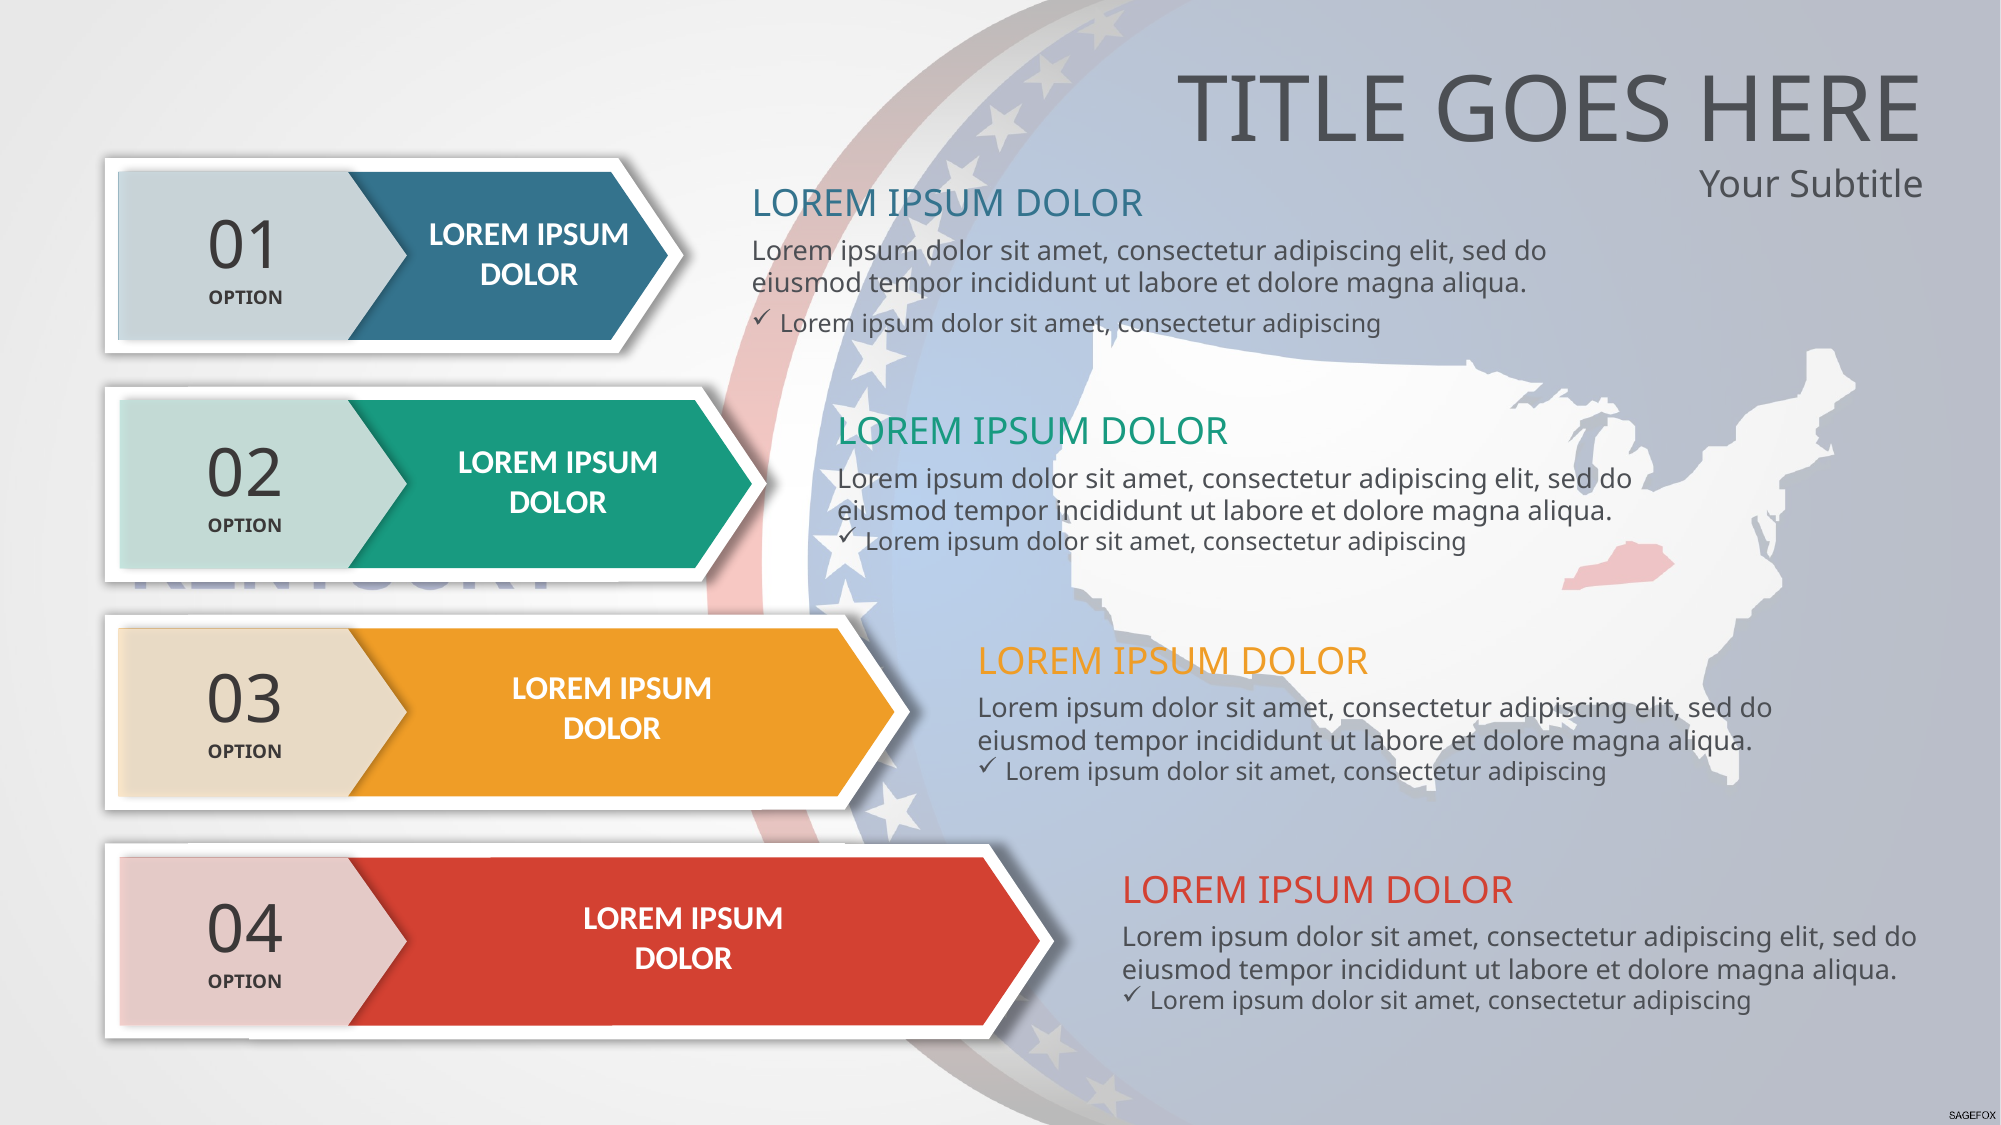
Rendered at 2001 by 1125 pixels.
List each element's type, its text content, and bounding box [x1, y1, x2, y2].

text_box LOREM IPSUM DOLOR Lorem ipsum dolor sit amet, consectetur adipiscing elit, sed do eiusmod tempor incididunt ut labore et dolore magna aliqua. Lorem ipsum dolor sit amet, consectetur adipiscing [822, 399, 1739, 564]
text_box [104, 386, 767, 582]
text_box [104, 843, 1055, 1040]
text_box LOREM IPSUM DOLOR Lorem ipsum dolor sit amet, consectetur adipiscing elit, sed do eiusmod tempor incididunt ut labore et dolore magna aliqua. Lorem ipsum dolor sit amet, consectetur adipiscing [736, 171, 1654, 346]
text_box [104, 614, 910, 810]
picture [1925, 0, 2001, 1125]
text_box TITLE GOES HERE Your Subtitle [1035, 42, 1939, 212]
text_box LOREM IPSUM DOLOR Lorem ipsum dolor sit amet, consectetur adipiscing elit, sed do eiusmod tempor incididunt ut labore et dolore magna aliqua. Lorem ipsum dolor sit amet, consectetur adipiscing [962, 629, 1880, 793]
text_box LOREM IPSUM DOLOR Lorem ipsum dolor sit amet, consectetur adipiscing elit, sed do eiusmod tempor incididunt ut labore et dolore magna aliqua. Lorem ipsum dolor sit amet, consectetur adipiscing [1107, 858, 2000, 1022]
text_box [104, 158, 684, 354]
